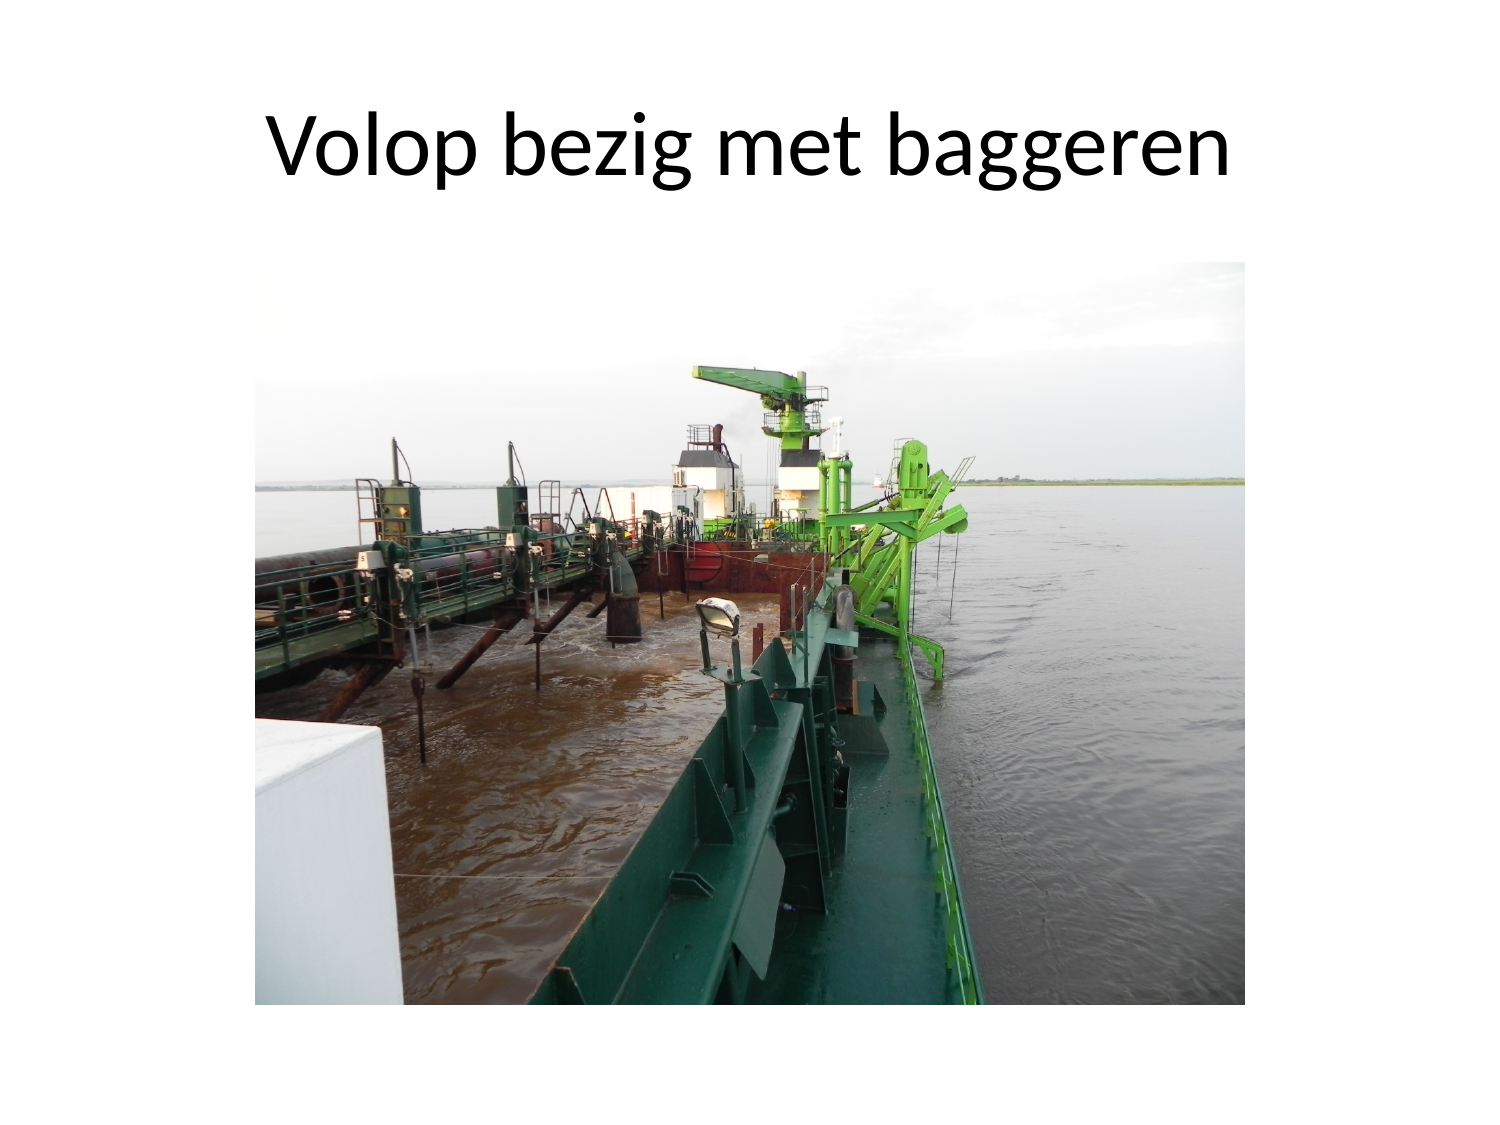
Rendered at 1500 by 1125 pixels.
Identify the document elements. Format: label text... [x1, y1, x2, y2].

title Volop bezig met baggeren [75, 45, 1425, 233]
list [254, 262, 1246, 1006]
